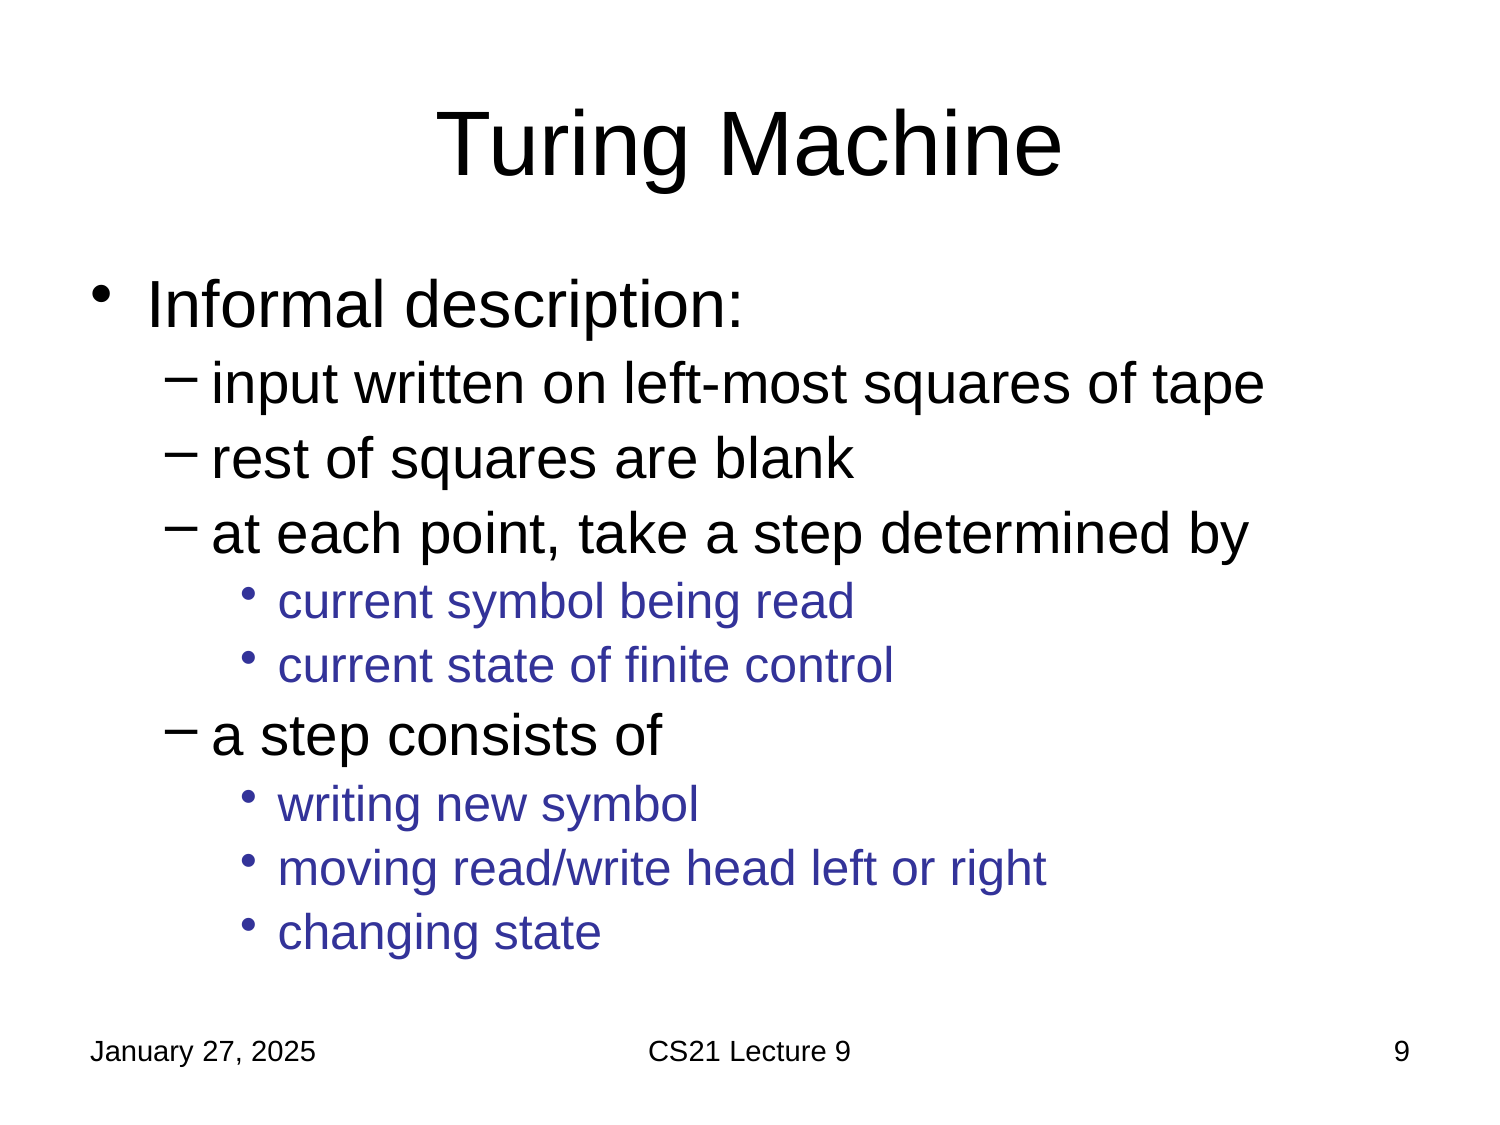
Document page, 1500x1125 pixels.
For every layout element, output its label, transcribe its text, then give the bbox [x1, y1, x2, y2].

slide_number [74, 1024, 426, 1103]
slide_number 9 [1074, 1024, 1426, 1103]
title Turing Machine [75, 45, 1425, 233]
footer CS21 Lecture 9 [512, 1024, 988, 1103]
list Informal description: input written on left-most squares of tape rest of squares are blank at each point, take a step determined by current symbol being read current state of finite control a step consists of writing new symbol moving read/write head left or right changing state [75, 262, 1425, 1005]
